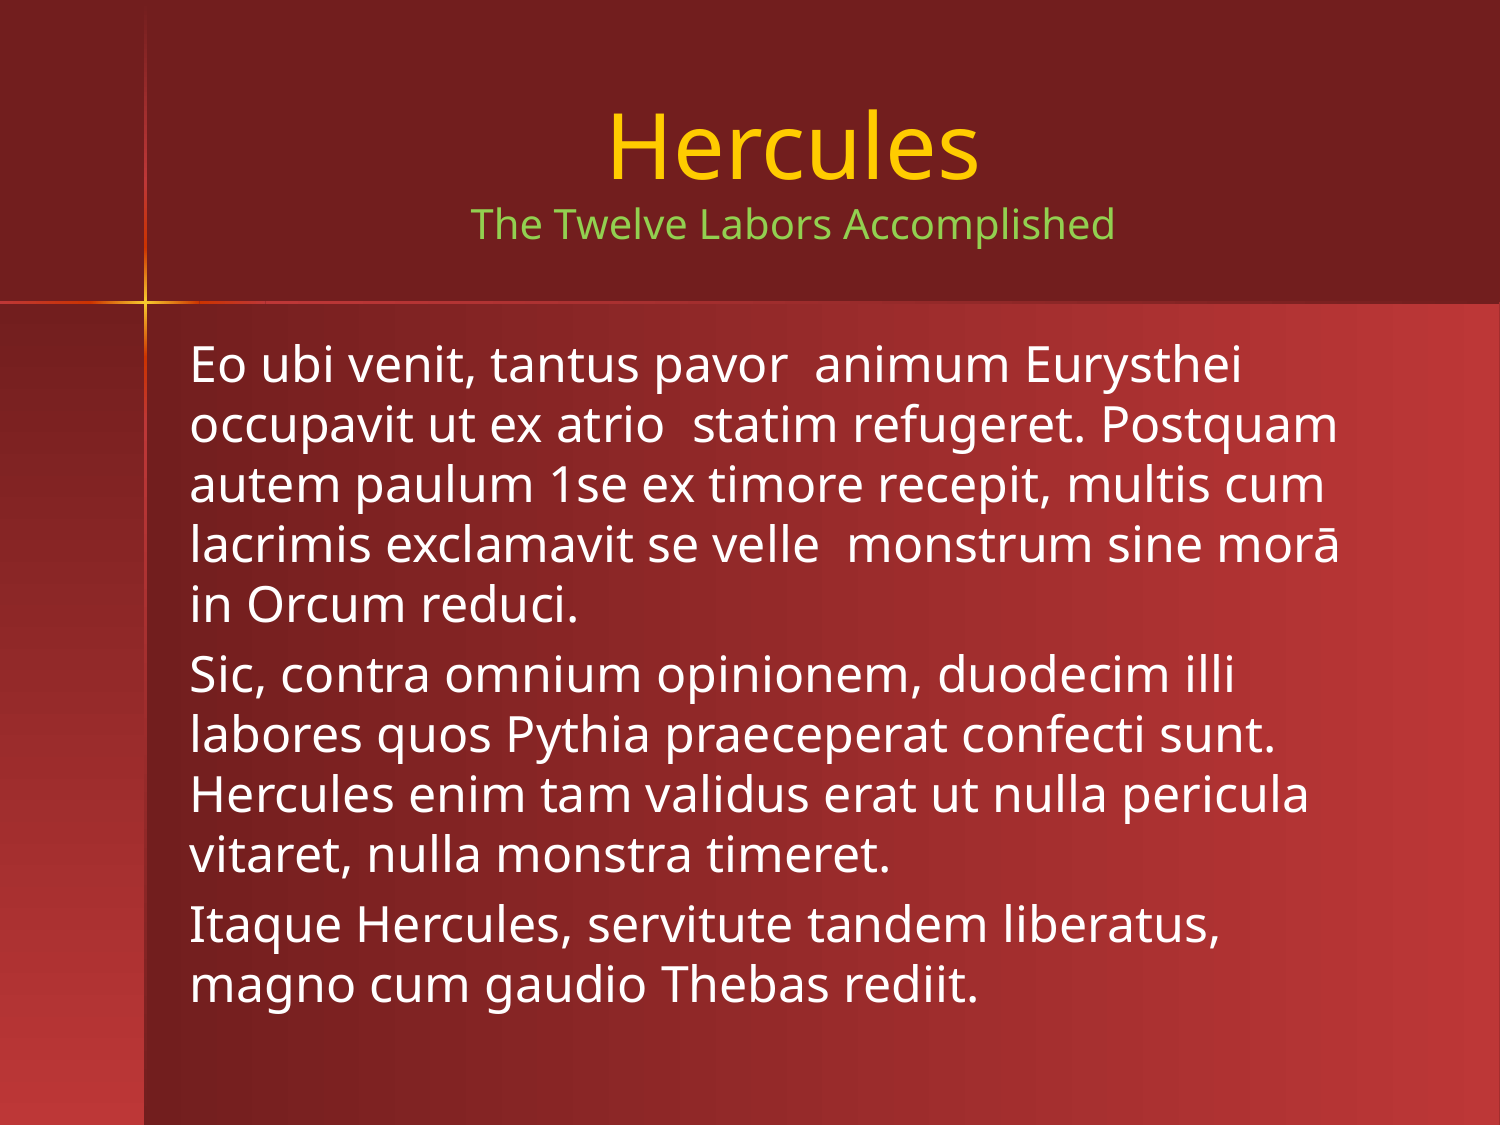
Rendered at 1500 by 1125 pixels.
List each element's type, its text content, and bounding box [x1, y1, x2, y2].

list Eo ubi venit, tantus pavor animum Eurysthei occupavit ut ex atrio statim refugeret. Postquam autem paulum 1se ex timore recepit, multis cum lacrimis exclamavit se velle monstrum sine morā in Orcum reduci. Sic, contra omnium opinionem, duodecim illi labores quos Pythia praeceperat confecti sunt. Hercules enim tam validus erat ut nulla pericula vitaret, nulla monstra timeret. Itaque Hercules, servitute tandem liberatus, magno cum gaudio Thebas rediit. [174, 324, 1413, 1001]
title Hercules The Twelve Labors Accomplished [174, 49, 1413, 286]
